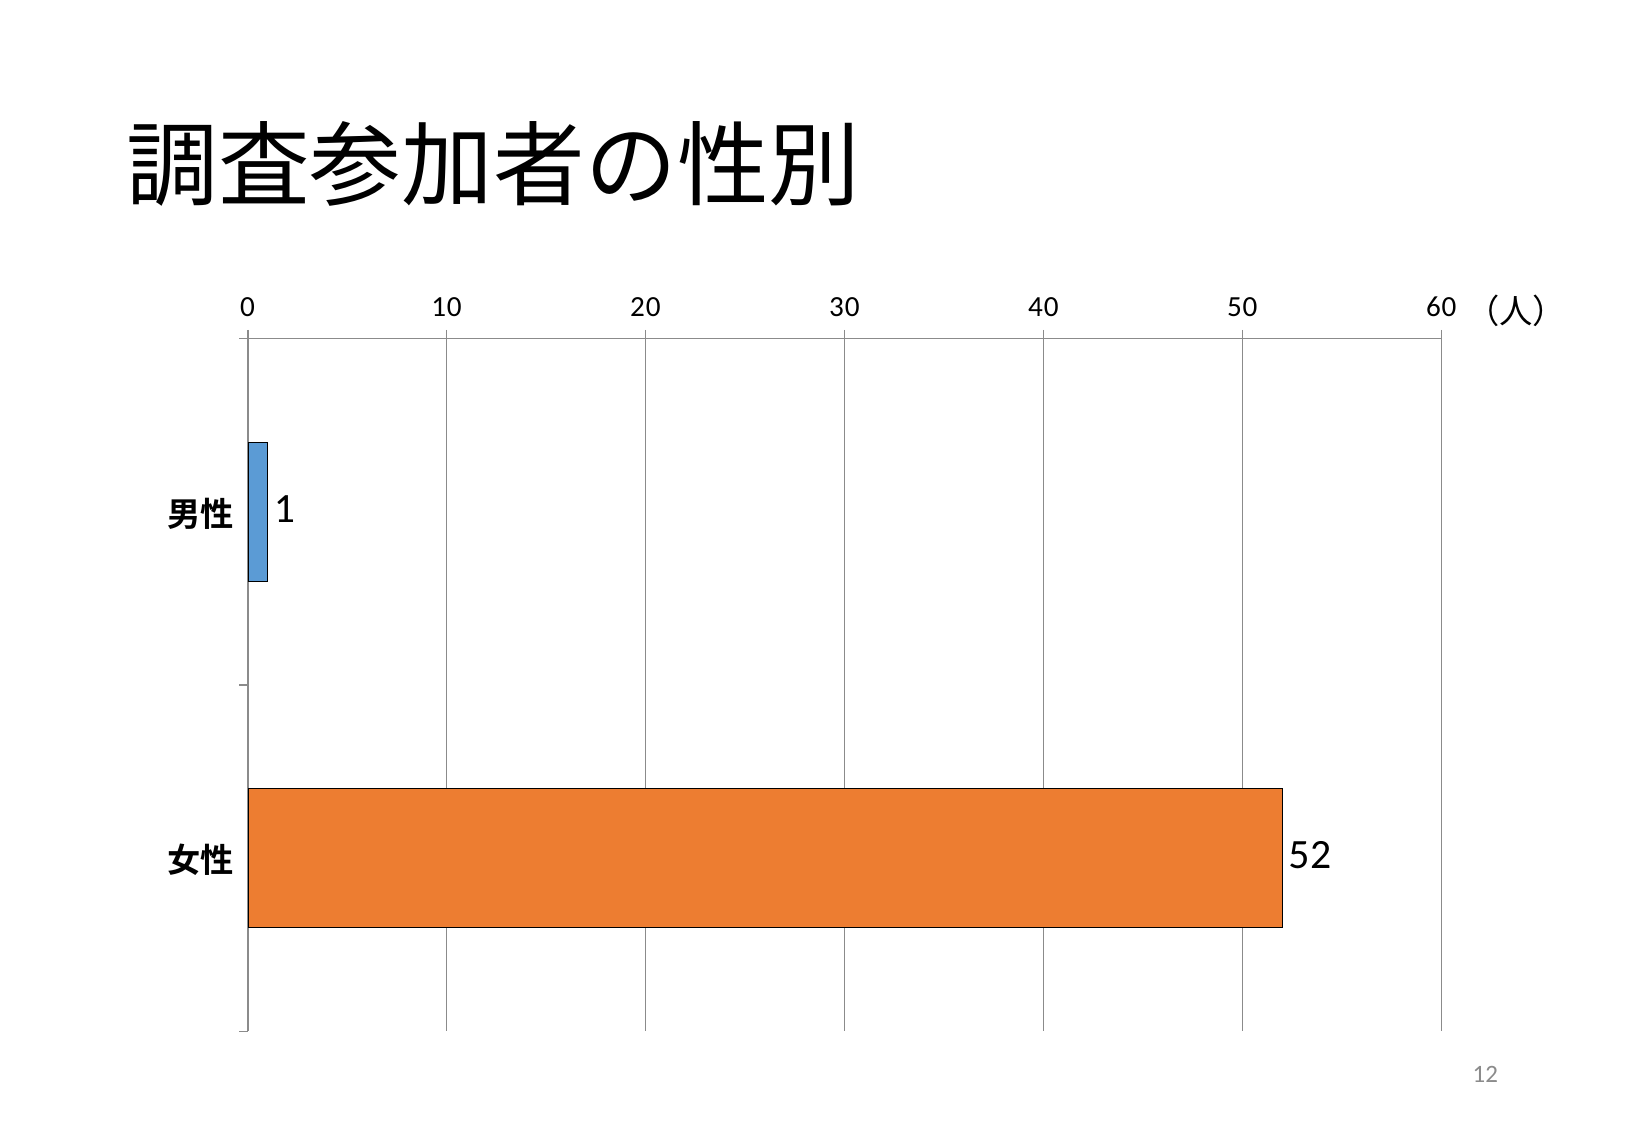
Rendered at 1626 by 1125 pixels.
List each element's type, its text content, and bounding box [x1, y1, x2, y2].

slide_number 12 [1147, 1042, 1514, 1103]
text_box （人） [1485, 282, 1593, 338]
chart [140, 278, 1485, 1047]
title 調査参加者の性別 [111, 59, 1514, 278]
